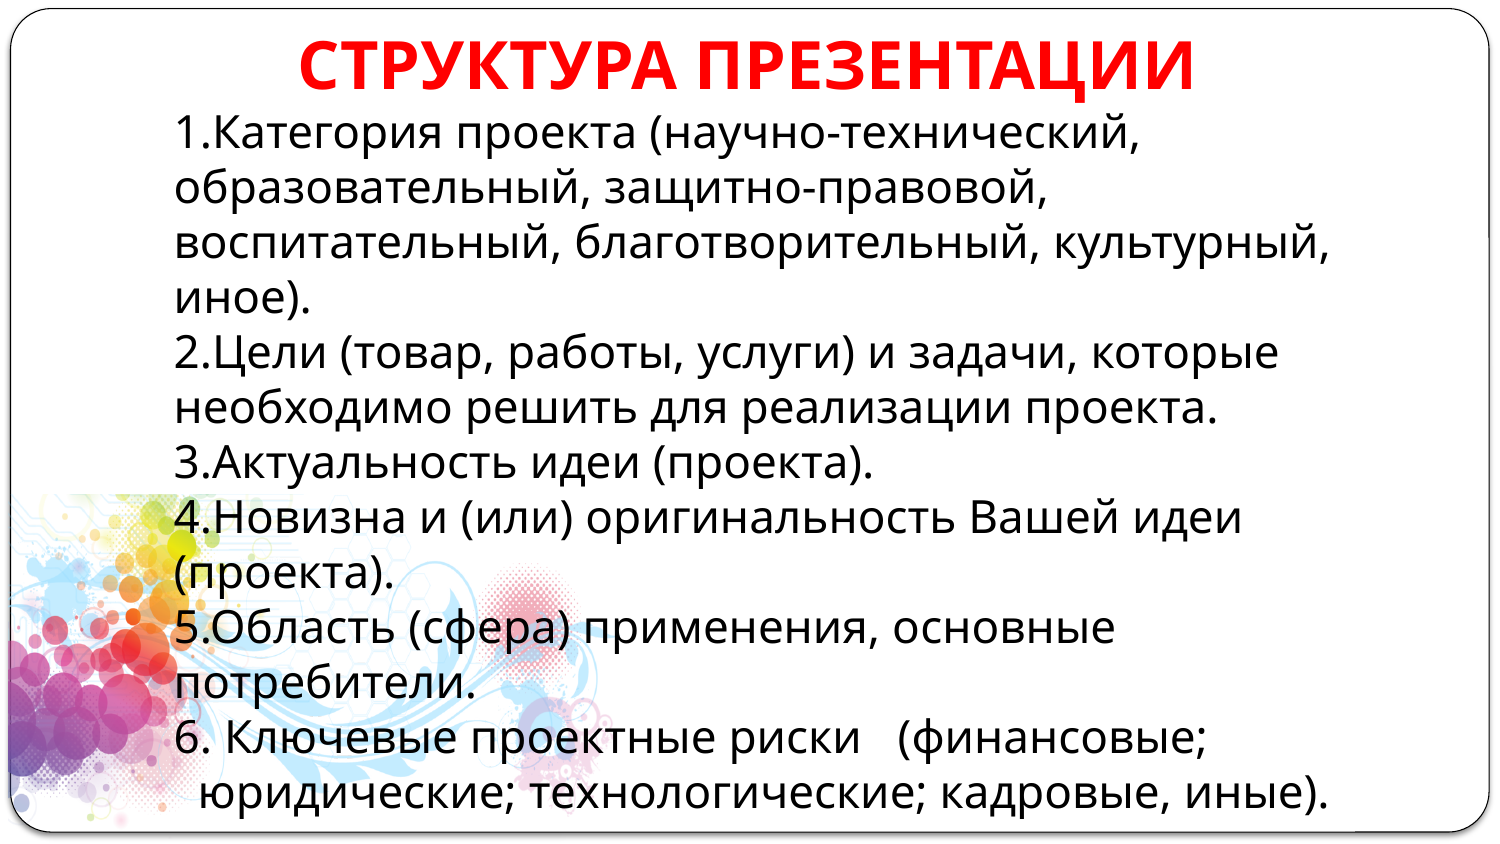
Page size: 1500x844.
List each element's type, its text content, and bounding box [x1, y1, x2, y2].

list 1.Категория проекта (научно-технический, образовательный, защитно-правовой, воспитательный, благотворительный, культурный, иное). 2.Цели (товар, работы, услуги) и задачи, которые необходимо решить для реализации проекта. 3.Актуальность идеи (проекта). 4.Новизна и (или) оригинальность Вашей идеи (проекта). 5.Область (сфера) применения, основные потребители. 6. Ключевые проектные риски (финансовые; юридические; технологические; кадровые, иные). [158, 87, 1442, 730]
picture [8, 494, 684, 844]
title СТРУКТУРА ПРЕЗЕНТАЦИИ [72, 9, 1423, 118]
